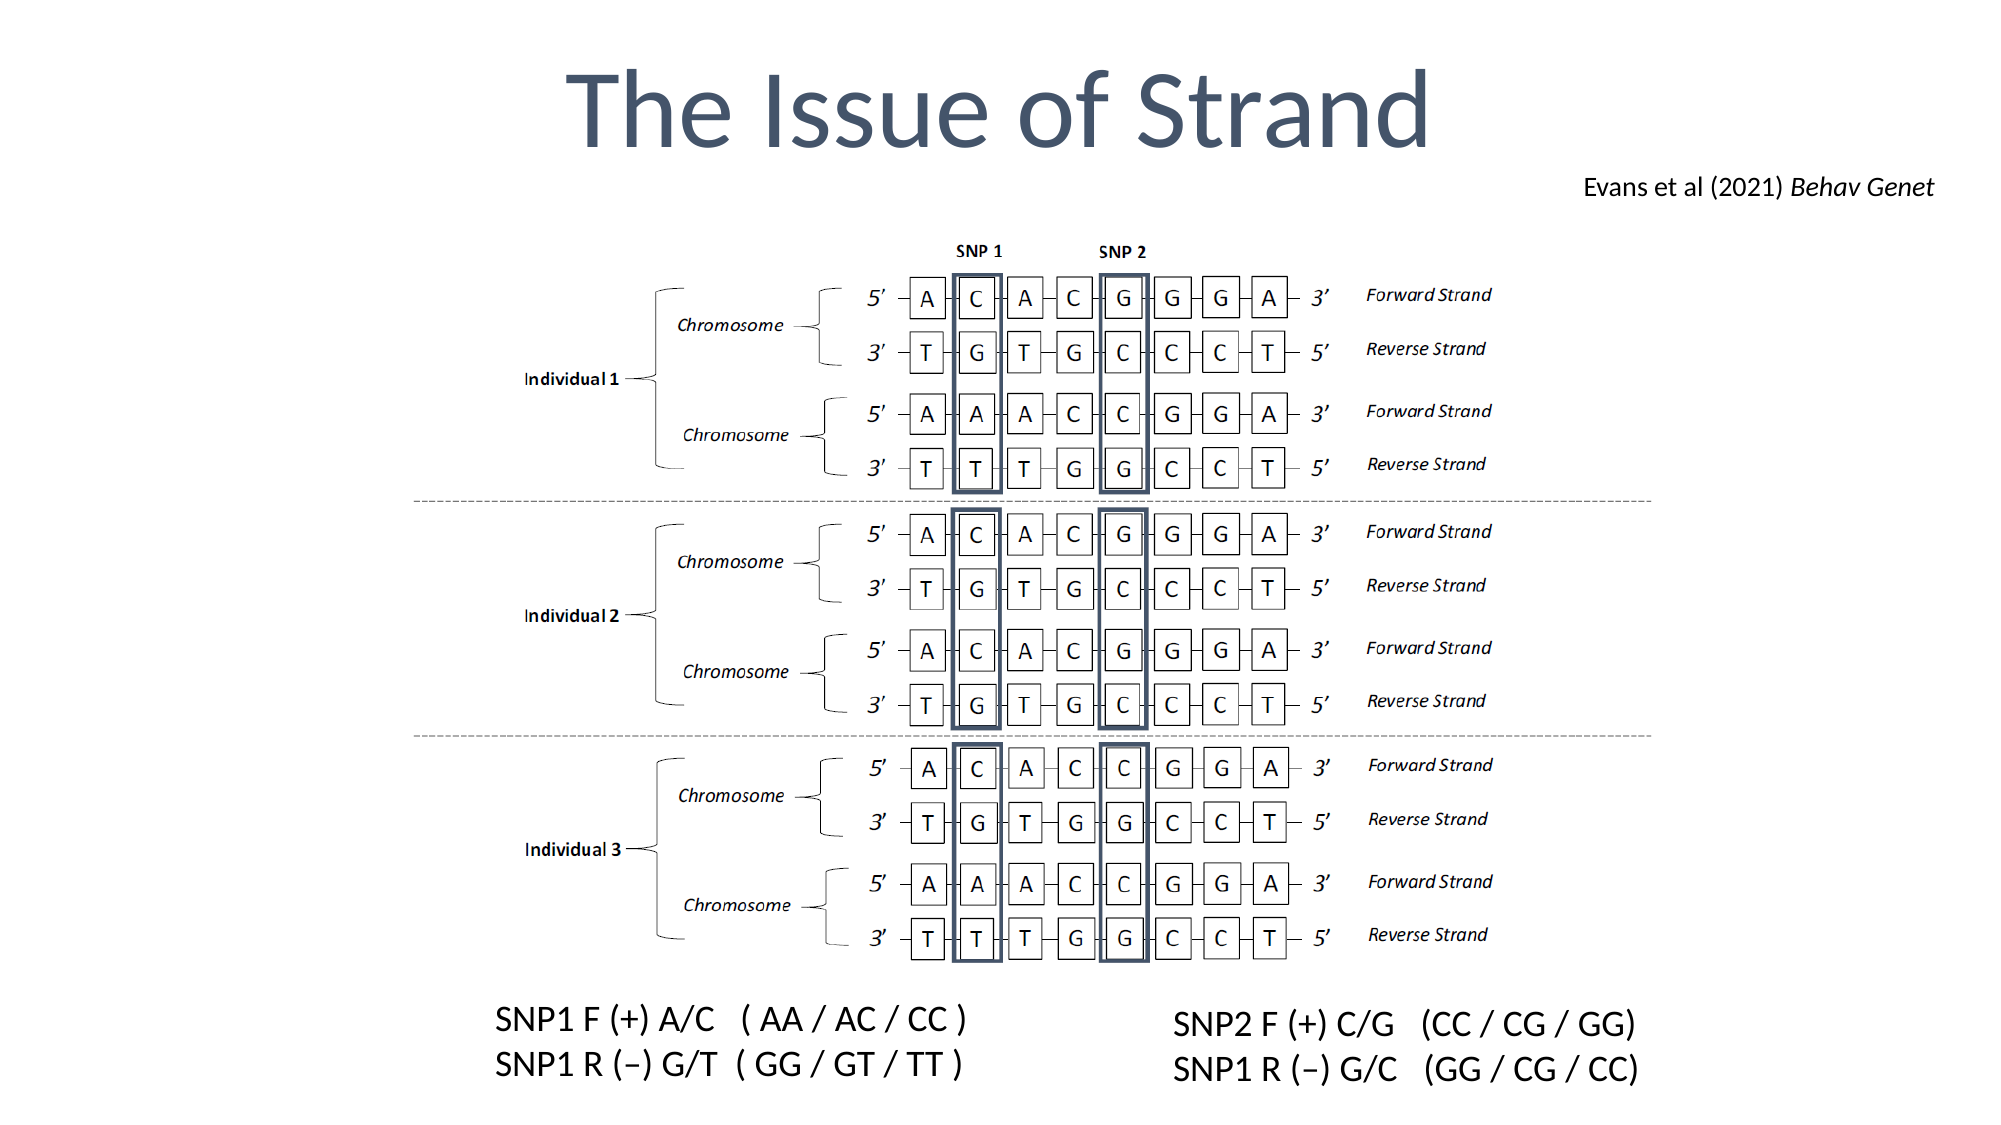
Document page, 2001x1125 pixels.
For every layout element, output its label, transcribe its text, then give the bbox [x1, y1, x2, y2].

text_box The Issue of Strand [324, 41, 1675, 185]
picture [269, 221, 1713, 979]
text_box SNP1 F (+) A/C ( AA / AC / CC ) SNP1 R (–) G/T ( GG / GT / TT ) [480, 986, 983, 1092]
text_box SNP2 F (+) C/G (CC / CG / GG) SNP1 R (–) G/C (GG / CG / CC) [1158, 991, 1656, 1097]
text_box Evans et al (2021) Behav Genet [1568, 160, 1950, 209]
